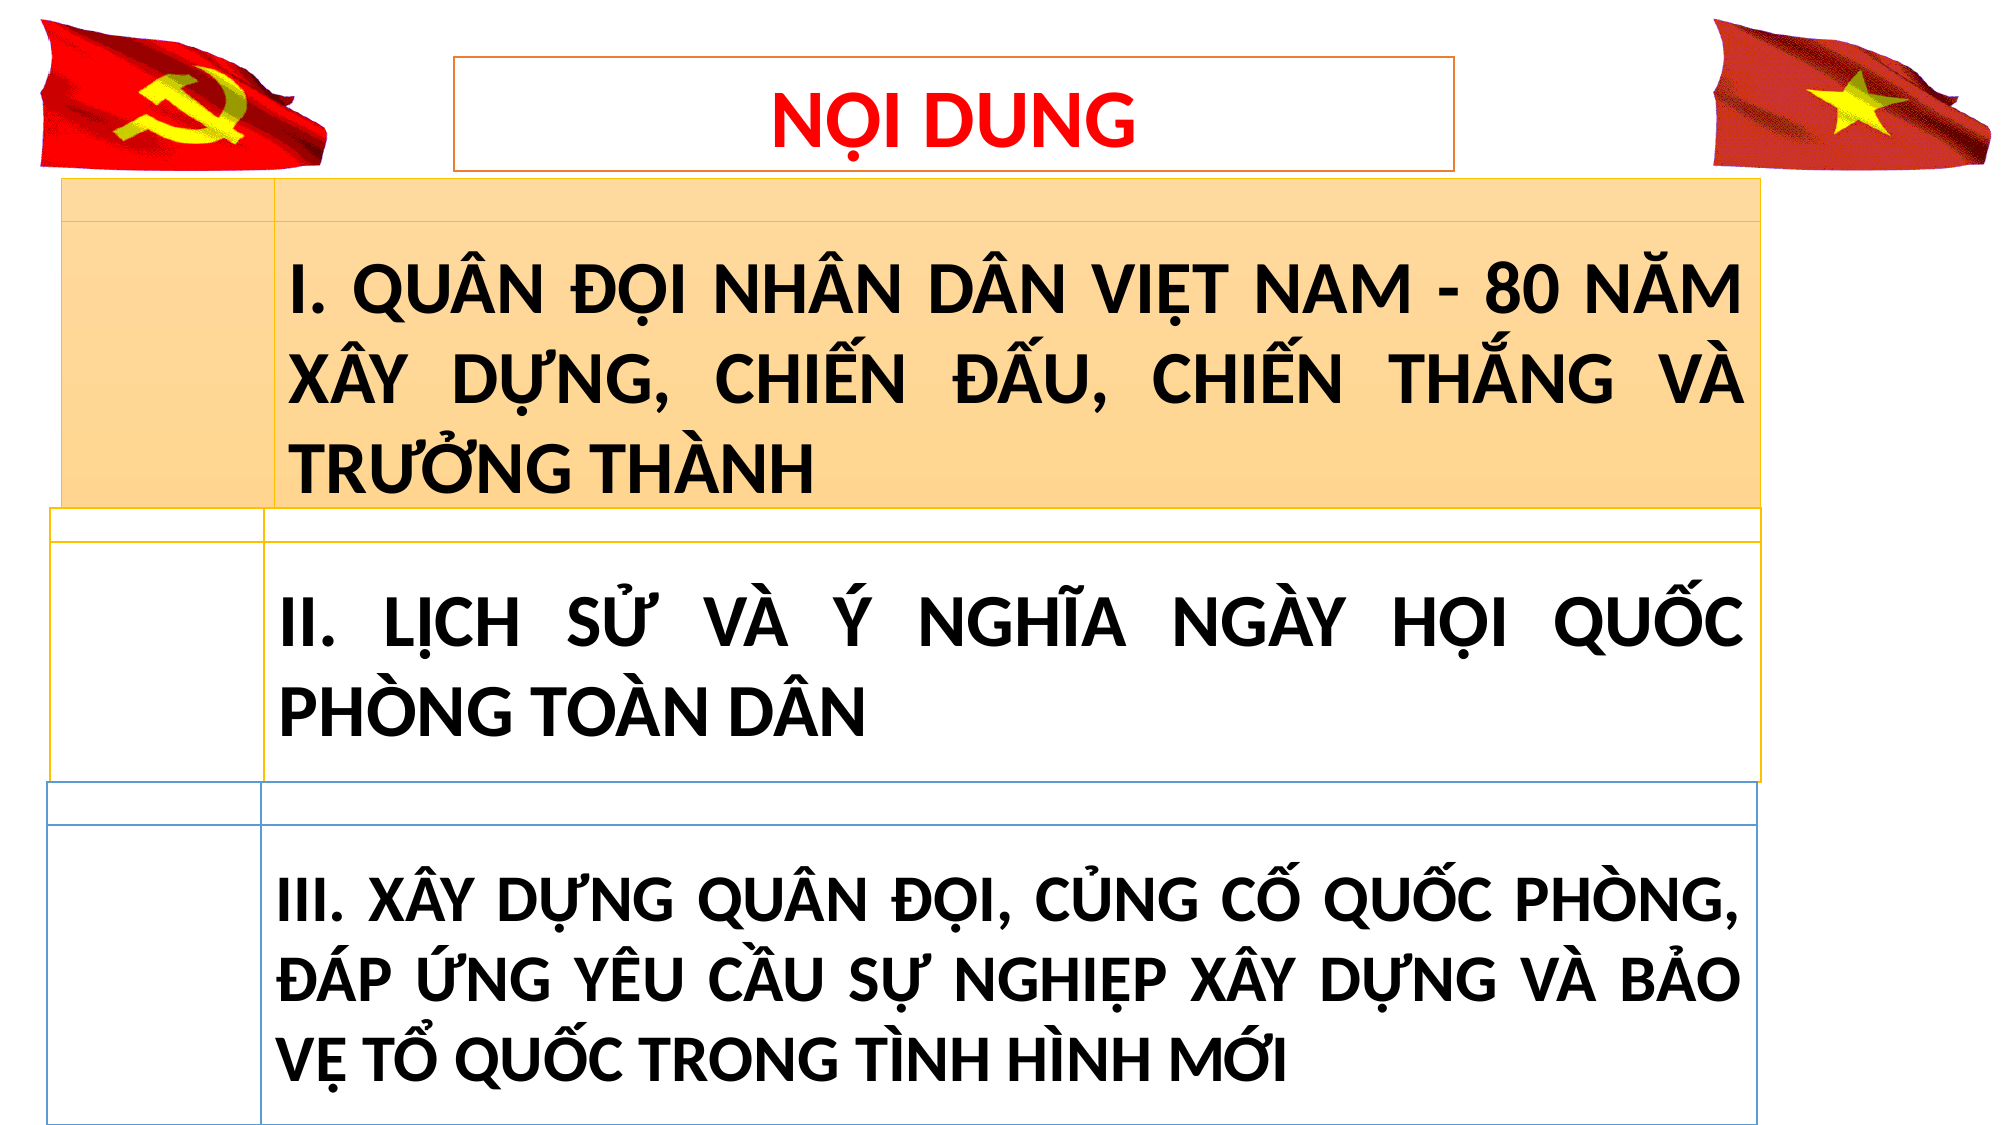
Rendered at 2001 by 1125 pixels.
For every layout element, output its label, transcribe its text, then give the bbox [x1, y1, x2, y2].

text_box III. XÂY DỰNG QUÂN ĐỘI, CỦNG CỐ QUỐC PHÒNG, ĐÁP ỨNG YÊU CẦU SỰ NGHIỆP XÂY DỰNG VÀ BẢO VỆ TỔ QUỐC TRONG TÌNH HÌNH MỚI [46, 781, 1758, 1125]
picture [1, 0, 338, 192]
text_box II. LỊCH SỬ VÀ Ý NGHĨA NGÀY HỘI QUỐC PHÒNG TOÀN DÂN [49, 507, 1762, 783]
text_box NỘI DUNG [453, 56, 1455, 172]
picture [1674, 0, 2000, 191]
text_box I. QUÂN ĐỘI NHÂN DÂN VIỆT NAM - 80 NĂM XÂY DỰNG, CHIẾN ĐẤU, CHIẾN THẮNG VÀ TRƯỞNG THÀNH [61, 178, 1761, 507]
